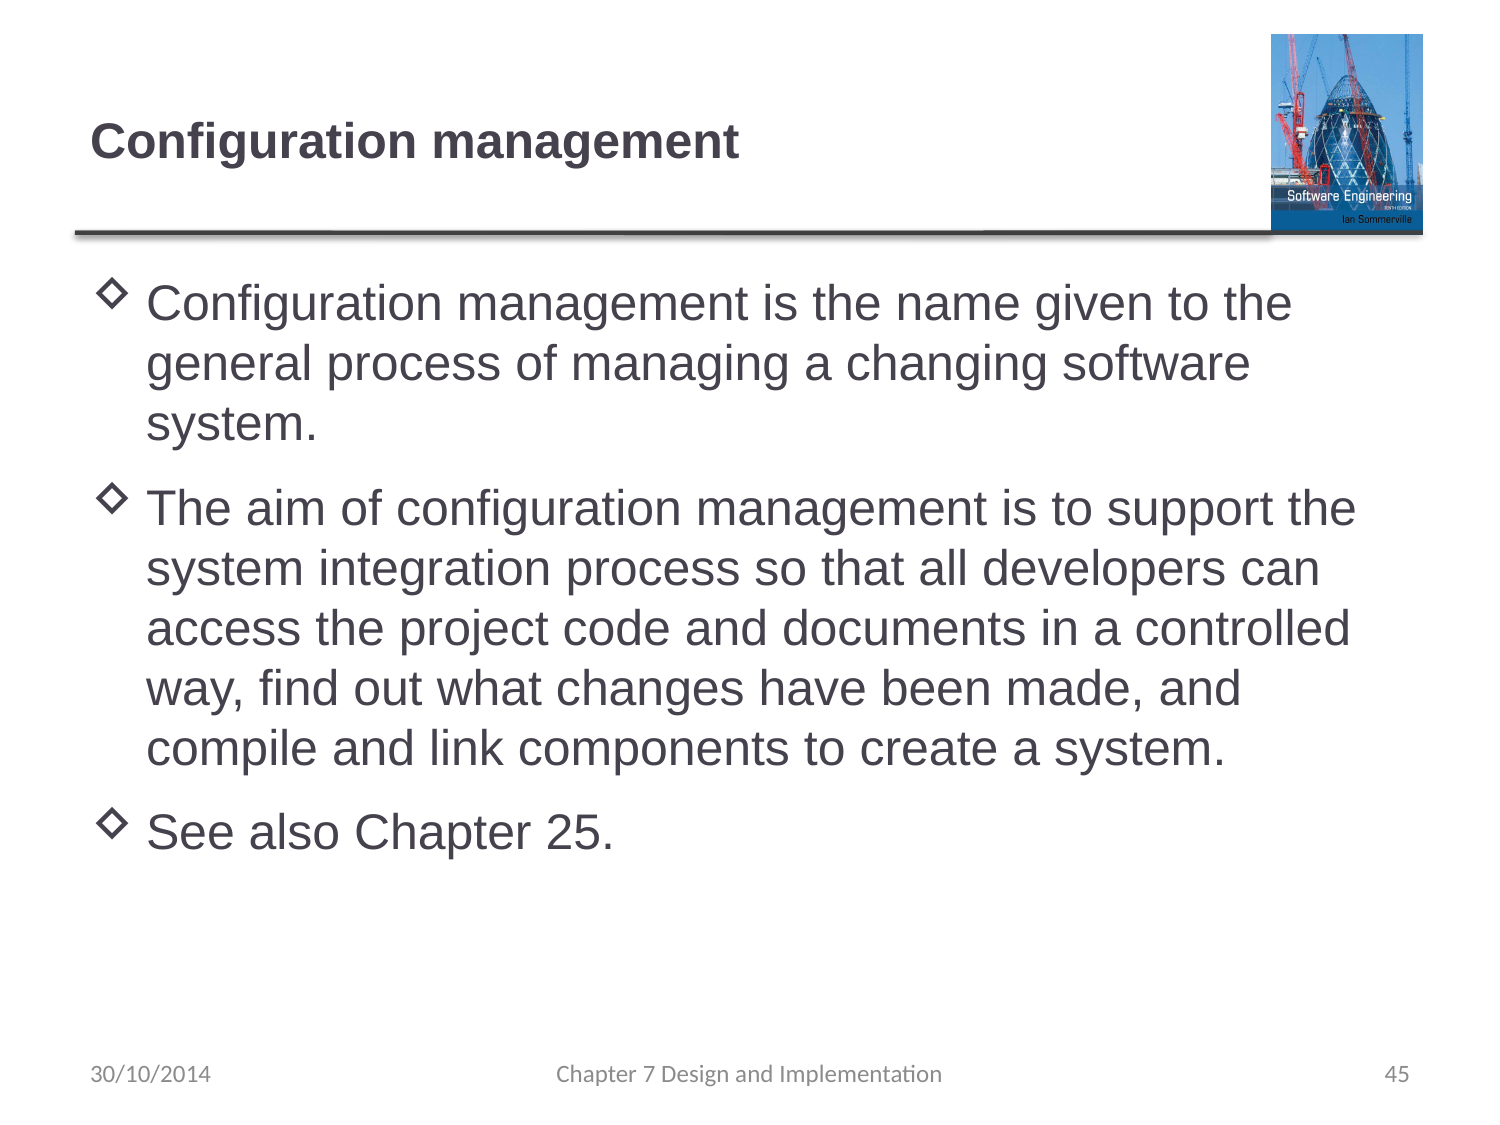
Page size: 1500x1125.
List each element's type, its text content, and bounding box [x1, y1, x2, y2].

title Configuration management [74, 44, 1272, 233]
picture [1271, 34, 1423, 230]
list Configuration management is the name given to the general process of managing a changing software system. The aim of configuration management is to support the system integration process so that all developers can access the project code and documents in a controlled way, find out what changes have been made, and compile and link components to create a system. See also Chapter 25. [75, 262, 1425, 1005]
footer Chapter 7 Design and Implementation [512, 1042, 988, 1103]
slide_number 45 [1074, 1042, 1425, 1103]
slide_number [75, 1042, 425, 1103]
